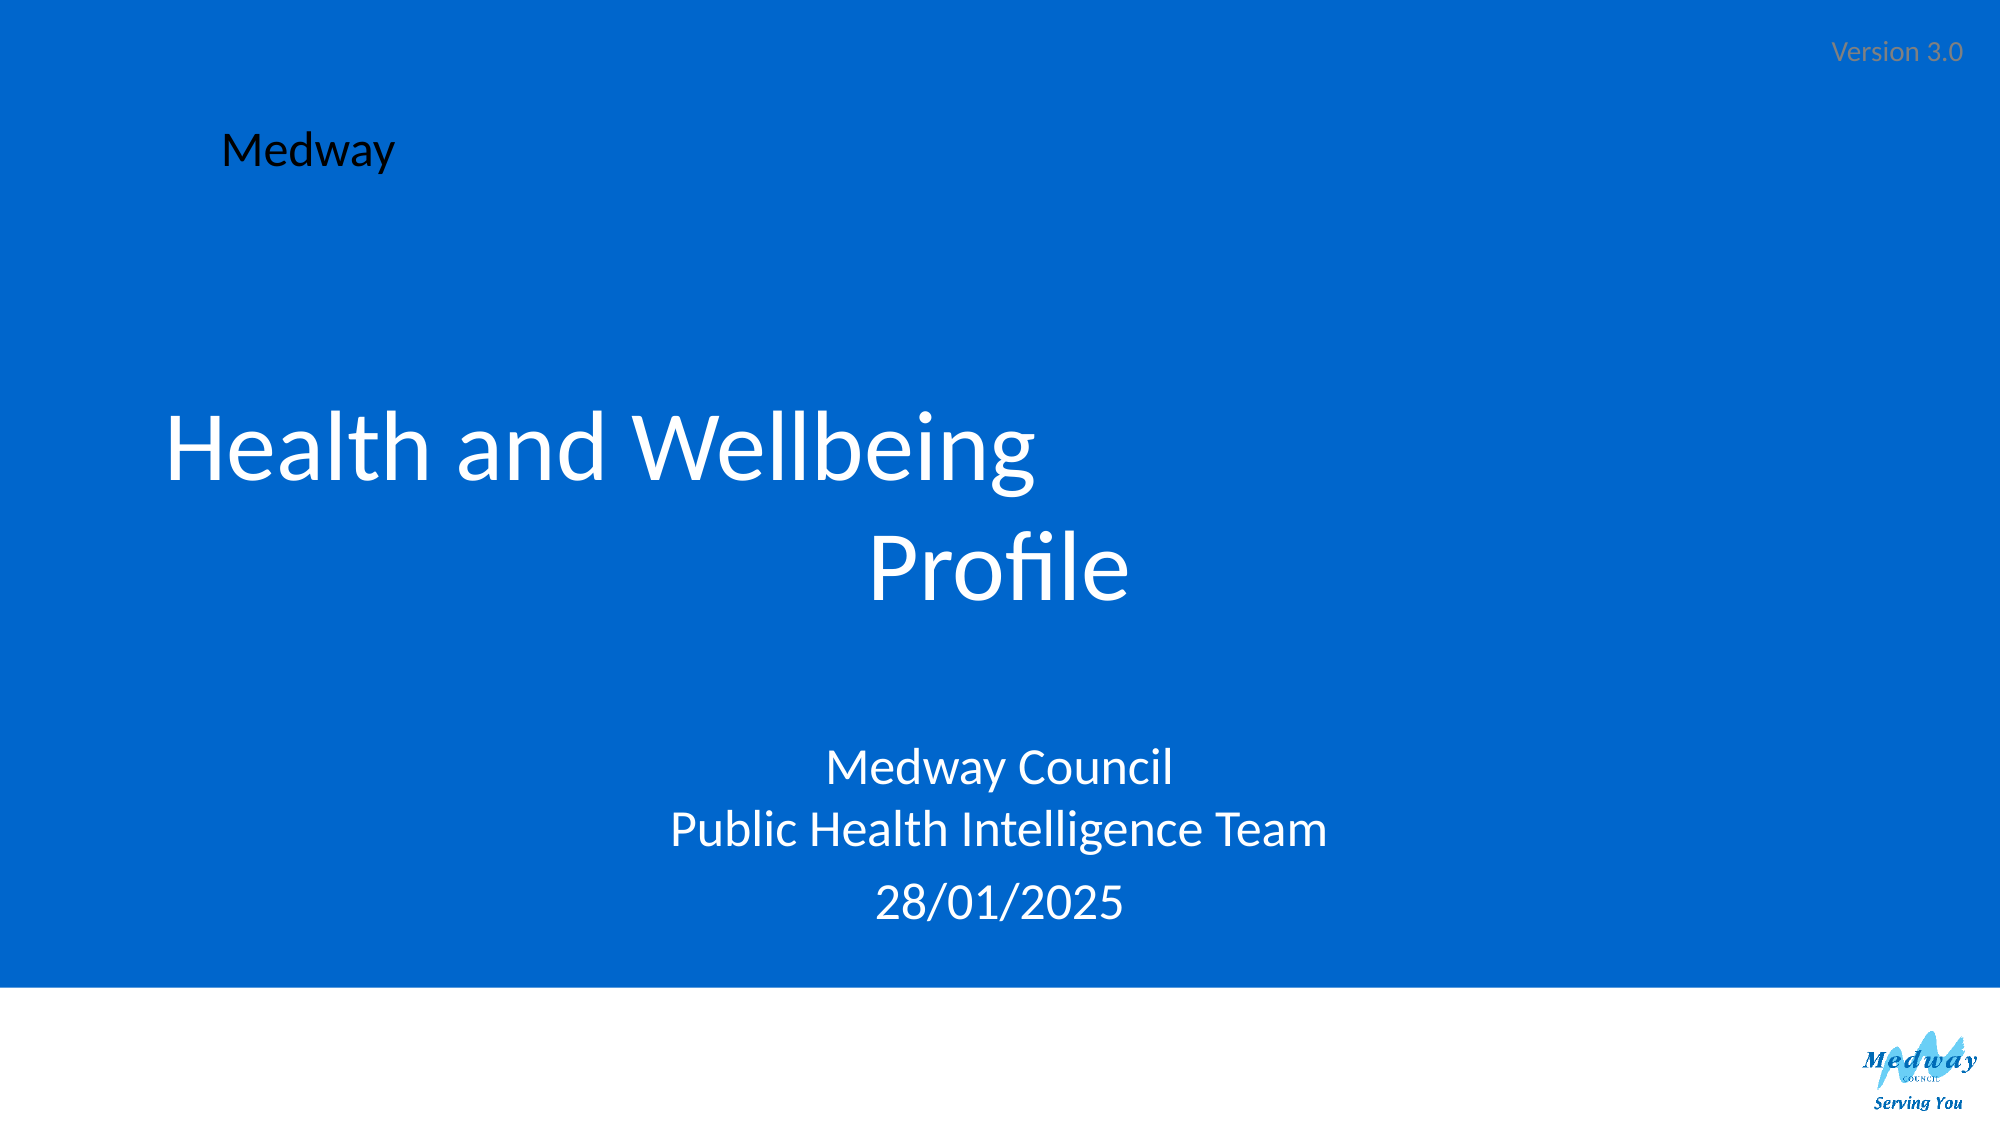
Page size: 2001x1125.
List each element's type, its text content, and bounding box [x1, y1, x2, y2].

subtitle Medway Council Public Health Intelligence Team 28/01/2025 [299, 650, 1700, 938]
list Medway [149, 108, 1850, 349]
title Health and Wellbeing Profile [149, 349, 1850, 651]
picture [1862, 1031, 1977, 1111]
footer Version 3.0 [1708, 20, 1979, 80]
